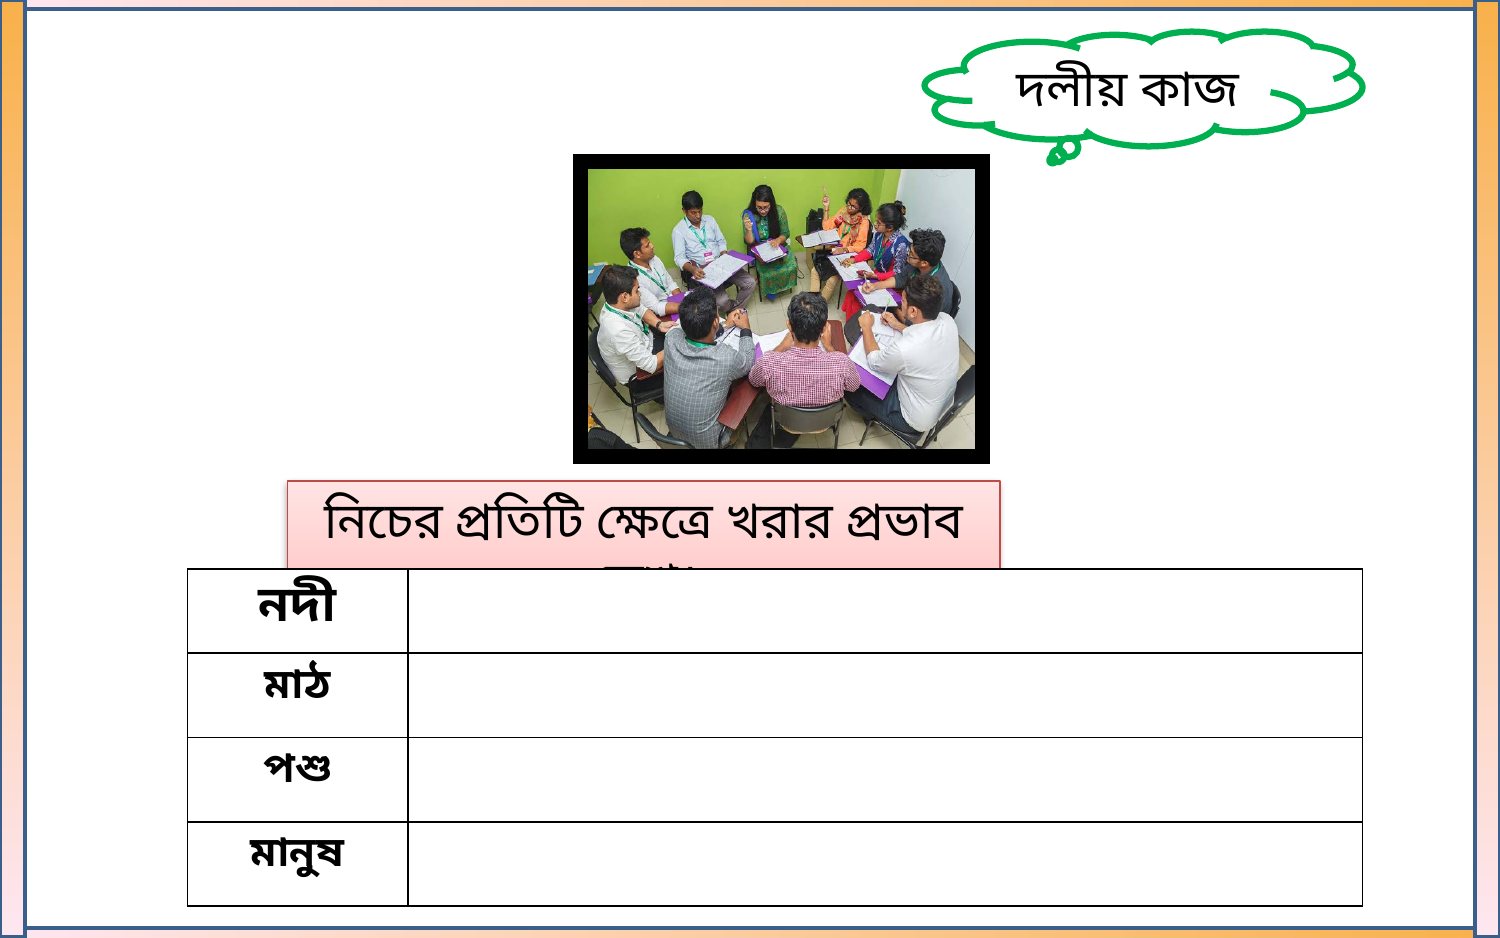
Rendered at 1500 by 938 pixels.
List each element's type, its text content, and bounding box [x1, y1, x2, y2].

table_cell [409, 738, 1362, 821]
table_cell মানুষ [188, 823, 407, 905]
table_cell পশু [188, 738, 407, 821]
text_box নিচের প্রতিটি ক্ষেত্রে খরার প্রভাব লেখ। [287, 480, 1001, 568]
text_box [27, 0, 1473, 11]
text_box [0, 0, 27, 938]
table_cell [409, 654, 1362, 737]
picture [587, 168, 976, 450]
table_header [409, 570, 1362, 652]
table_cell [409, 823, 1362, 905]
text_box [27, 926, 1473, 938]
text_box দলীয় কাজ [924, 31, 1363, 164]
table_header নদী [188, 570, 407, 652]
text_box [1473, 0, 1500, 938]
table_cell মাঠ [188, 654, 407, 737]
